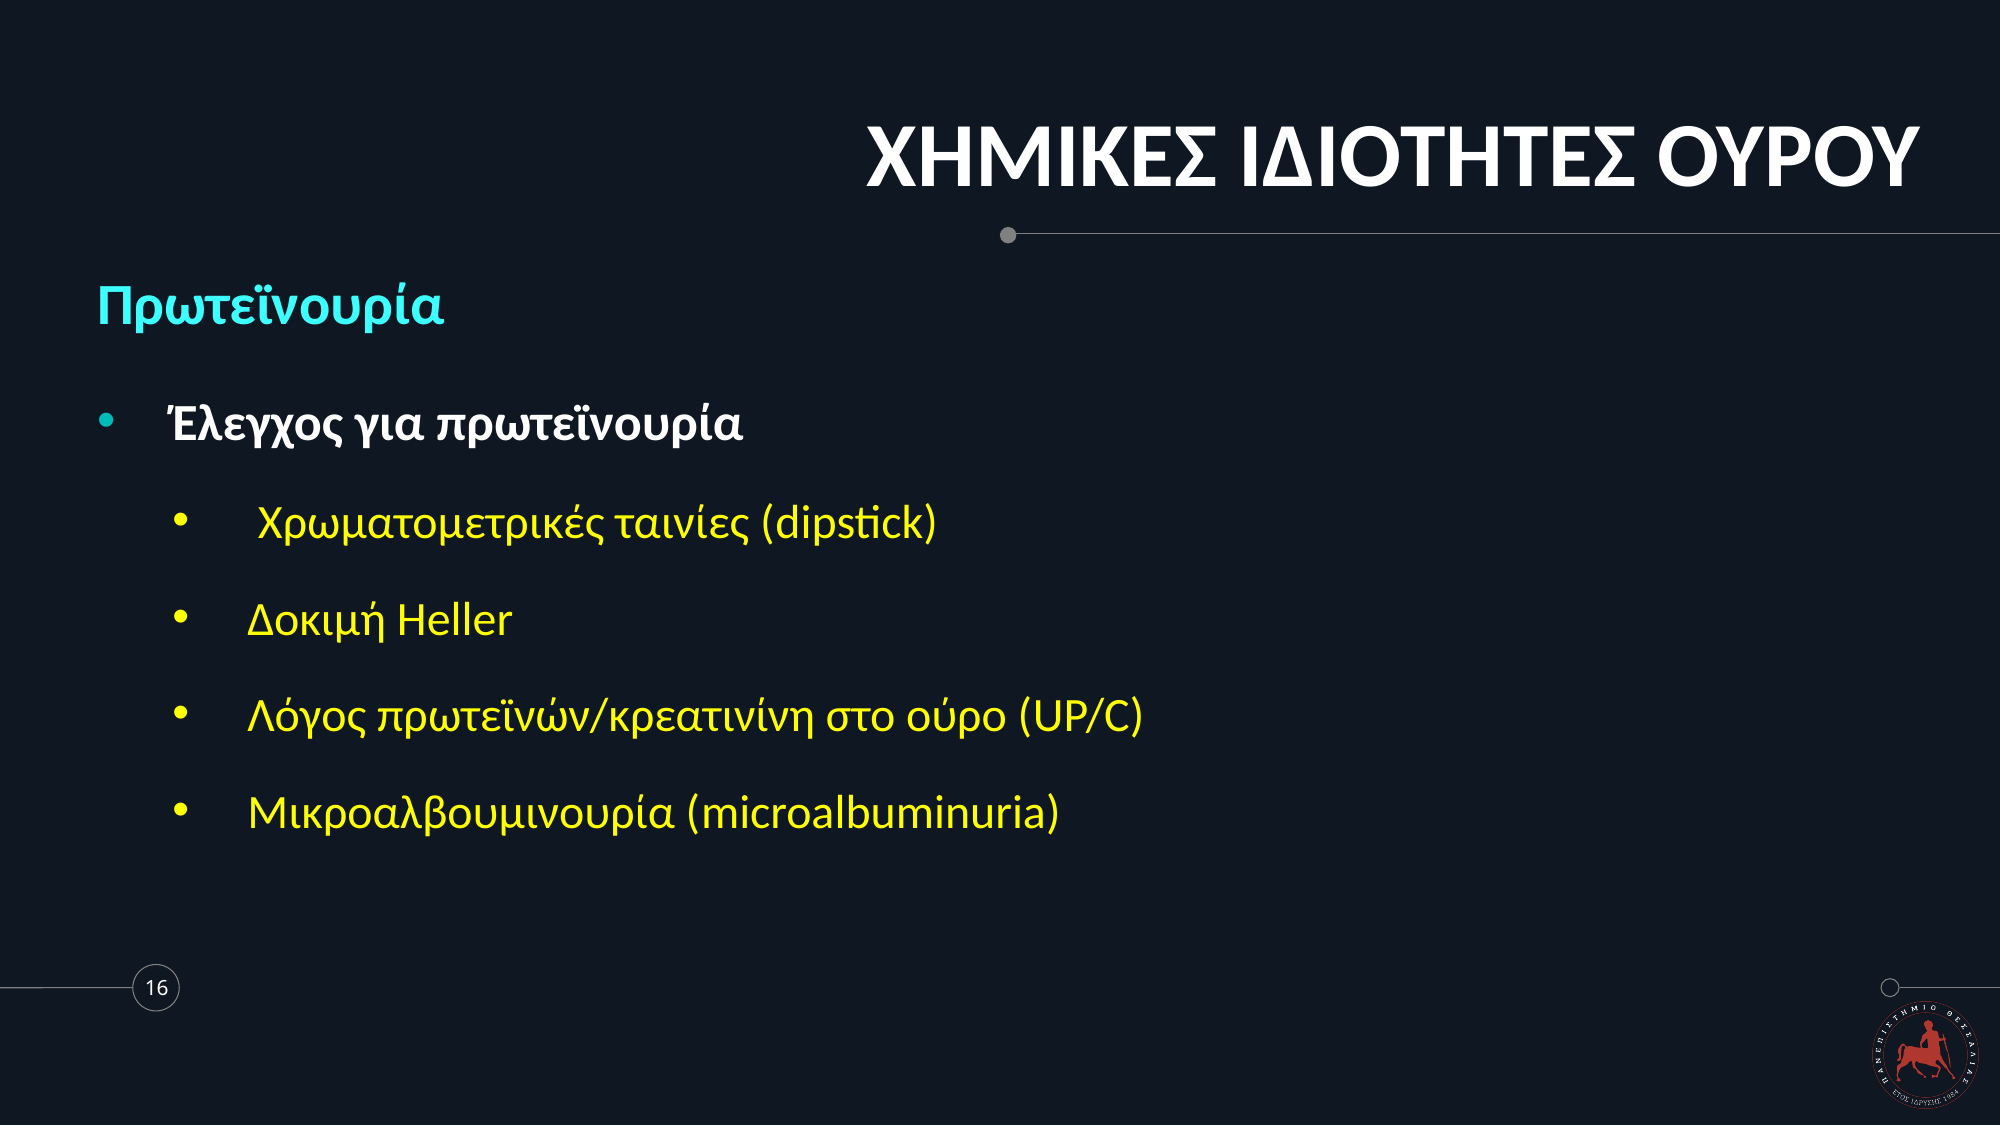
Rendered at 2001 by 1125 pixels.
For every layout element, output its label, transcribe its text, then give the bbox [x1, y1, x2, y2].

picture [1872, 1001, 1979, 1109]
list Πρωτεϊνουρία Έλεγχος για πρωτεϊνουρία Χρωματομετρικές ταινίες (dipstick) Δοκιμή Heller Λόγος πρωτεϊνών/κρεατινίνη στο ούρο (UP/C) Μικροαλβουμινουρία (microalbuminuria) [97, 266, 1873, 1065]
slide_number 16 [127, 964, 186, 1014]
title ΧΗΜΙΚΕΣ ΙΔΙΟΤΗΤΕΣ ΟΥΡΟΥ [862, 113, 1926, 207]
